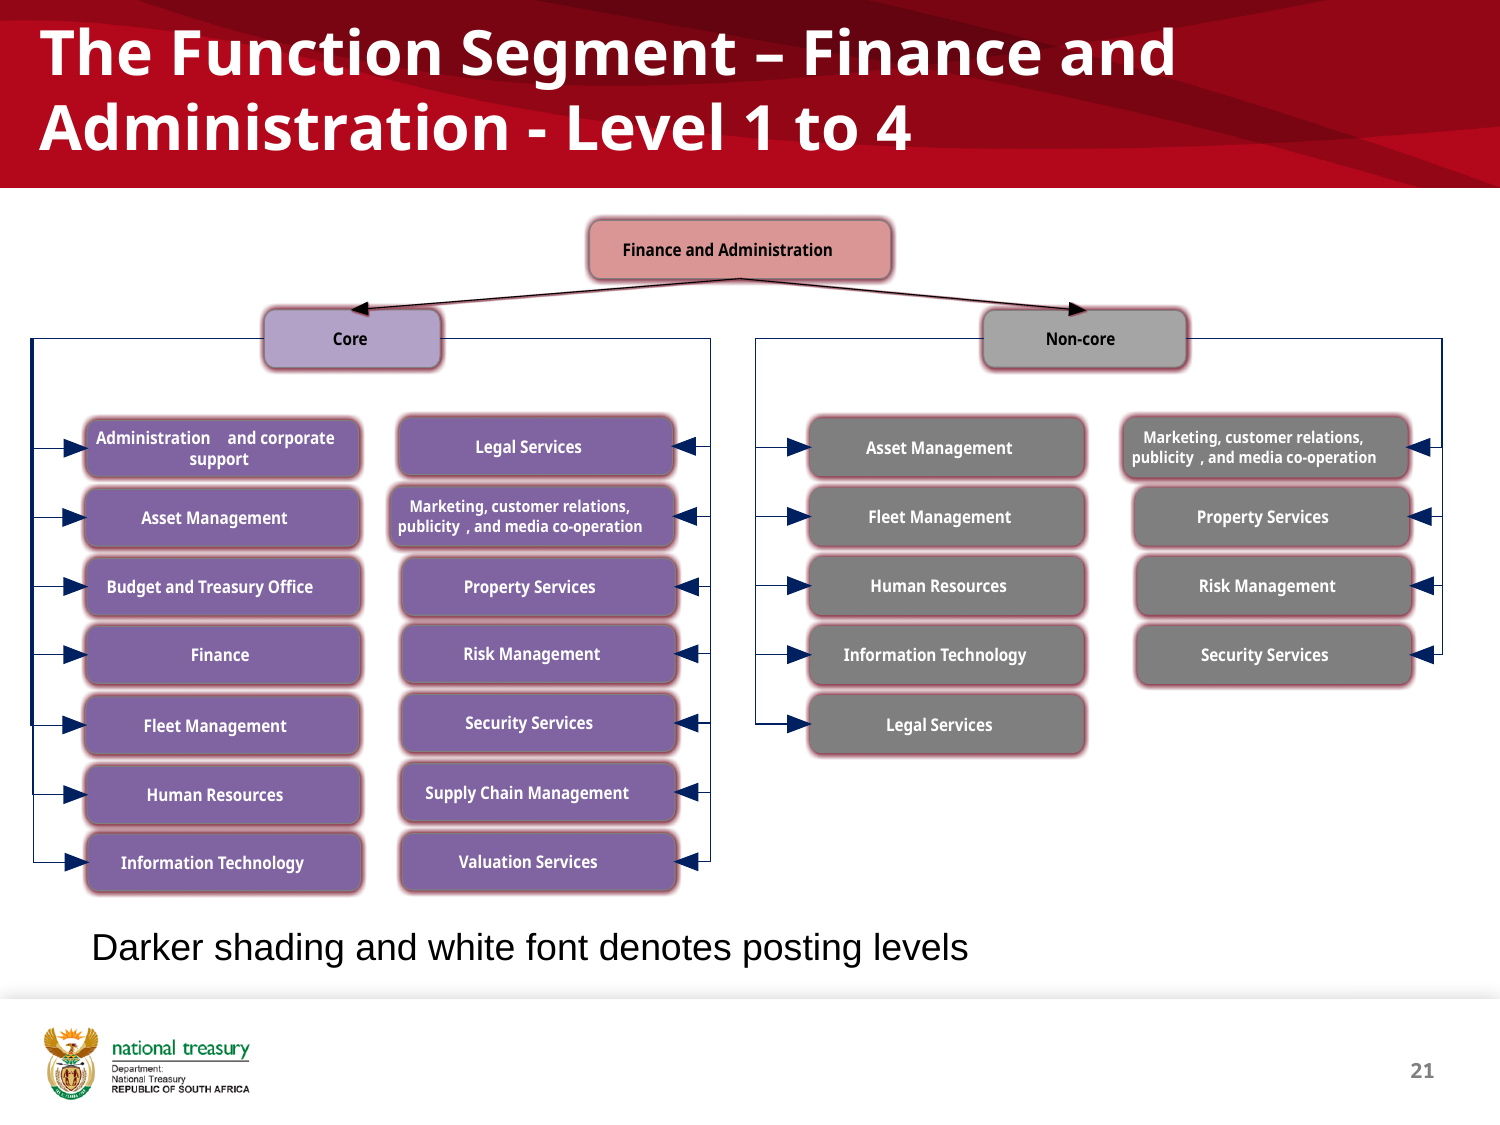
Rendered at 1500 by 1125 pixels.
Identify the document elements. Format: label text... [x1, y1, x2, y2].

picture [24, 207, 1471, 916]
text_box The Function Segment – Finance and Administration - Level 1 to 4 [24, 5, 1471, 143]
picture [0, 977, 1500, 1125]
picture [0, 0, 1500, 188]
slide_number 21 [1137, 1049, 1451, 1125]
text_box Darker shading and white font denotes posting levels [76, 924, 1341, 976]
